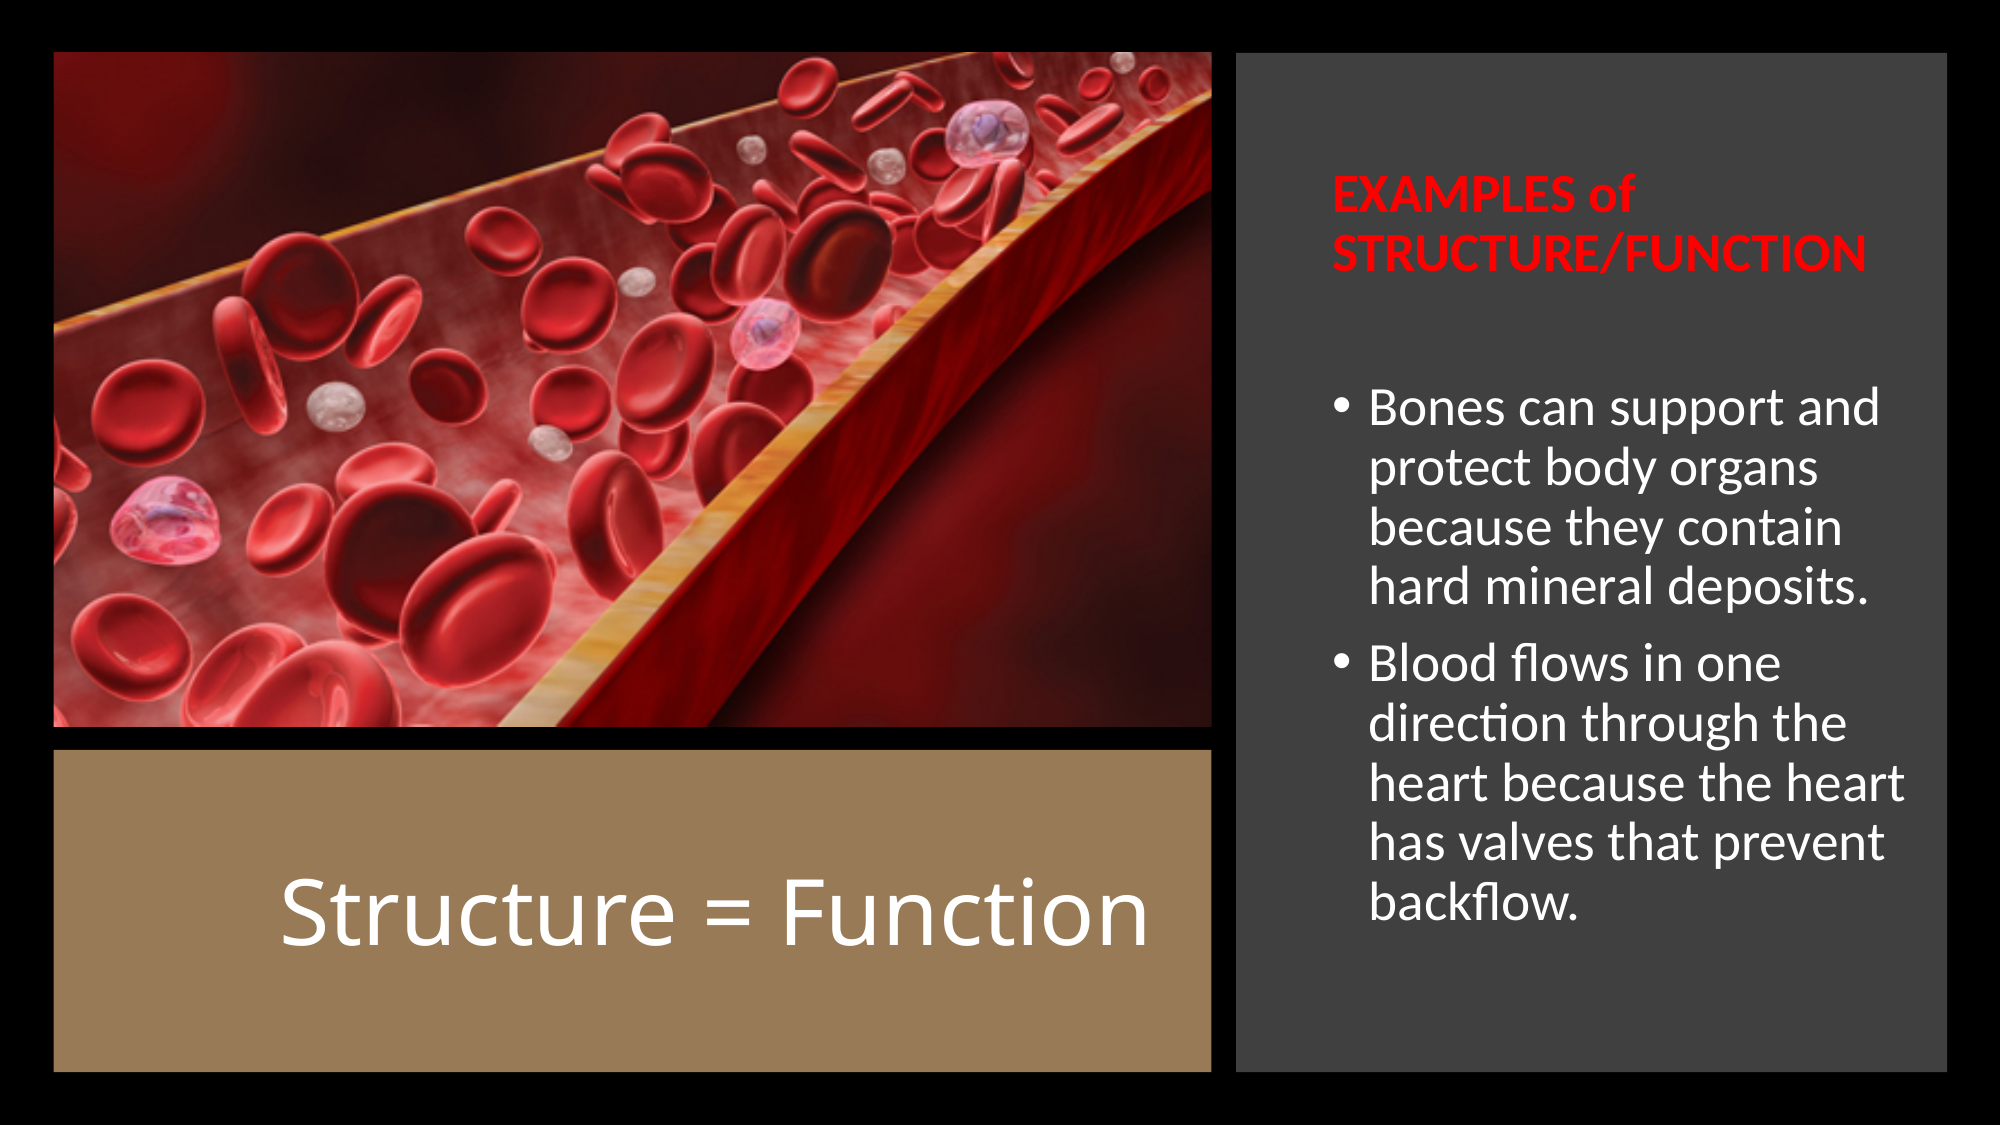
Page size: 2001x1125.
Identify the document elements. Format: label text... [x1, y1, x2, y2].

text_box [53, 749, 1212, 1073]
text_box [1235, 52, 1948, 1073]
list EXAMPLES of STRUCTURE/FUNCTION Bones can support and protect body organs because they contain hard mineral deposits. Blood flows in one direction through the heart because the heart has valves that prevent backflow. [1317, 150, 1947, 947]
picture [53, 52, 1212, 727]
title Structure = Function [85, 782, 1168, 1049]
